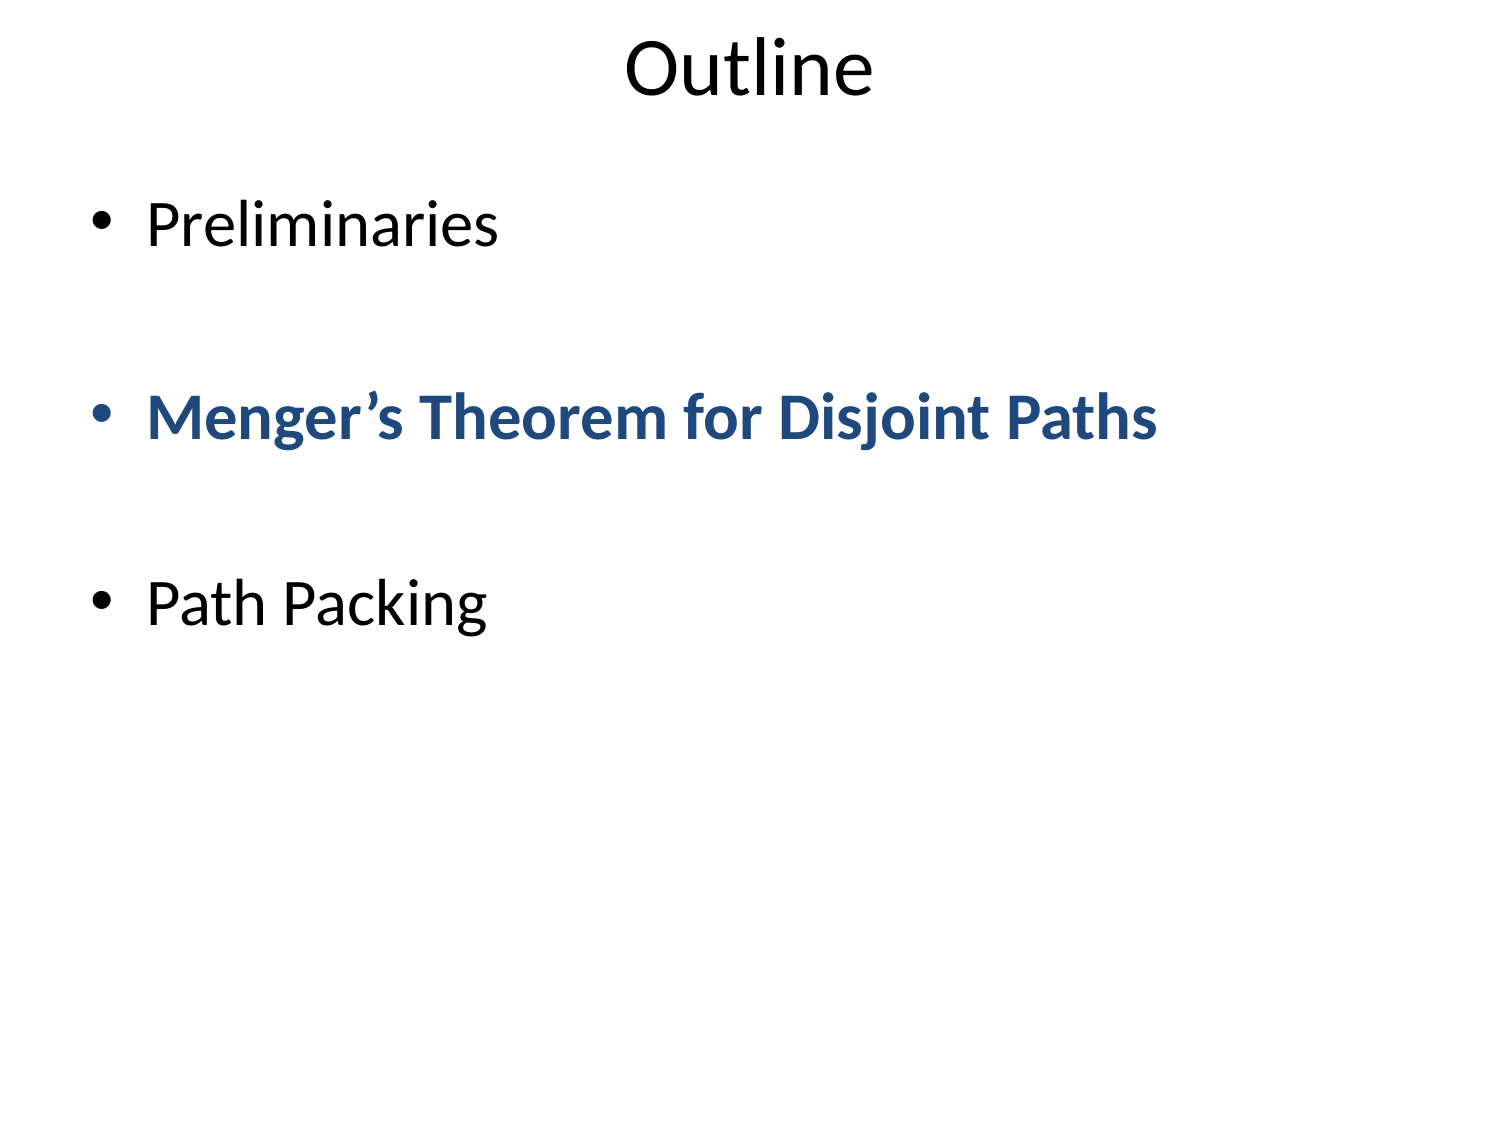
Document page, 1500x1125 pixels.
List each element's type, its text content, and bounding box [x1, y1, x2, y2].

title Outline [75, 8, 1425, 116]
list Preliminaries Menger’s Theorem for Disjoint Paths Path Packing [75, 172, 1425, 1090]
